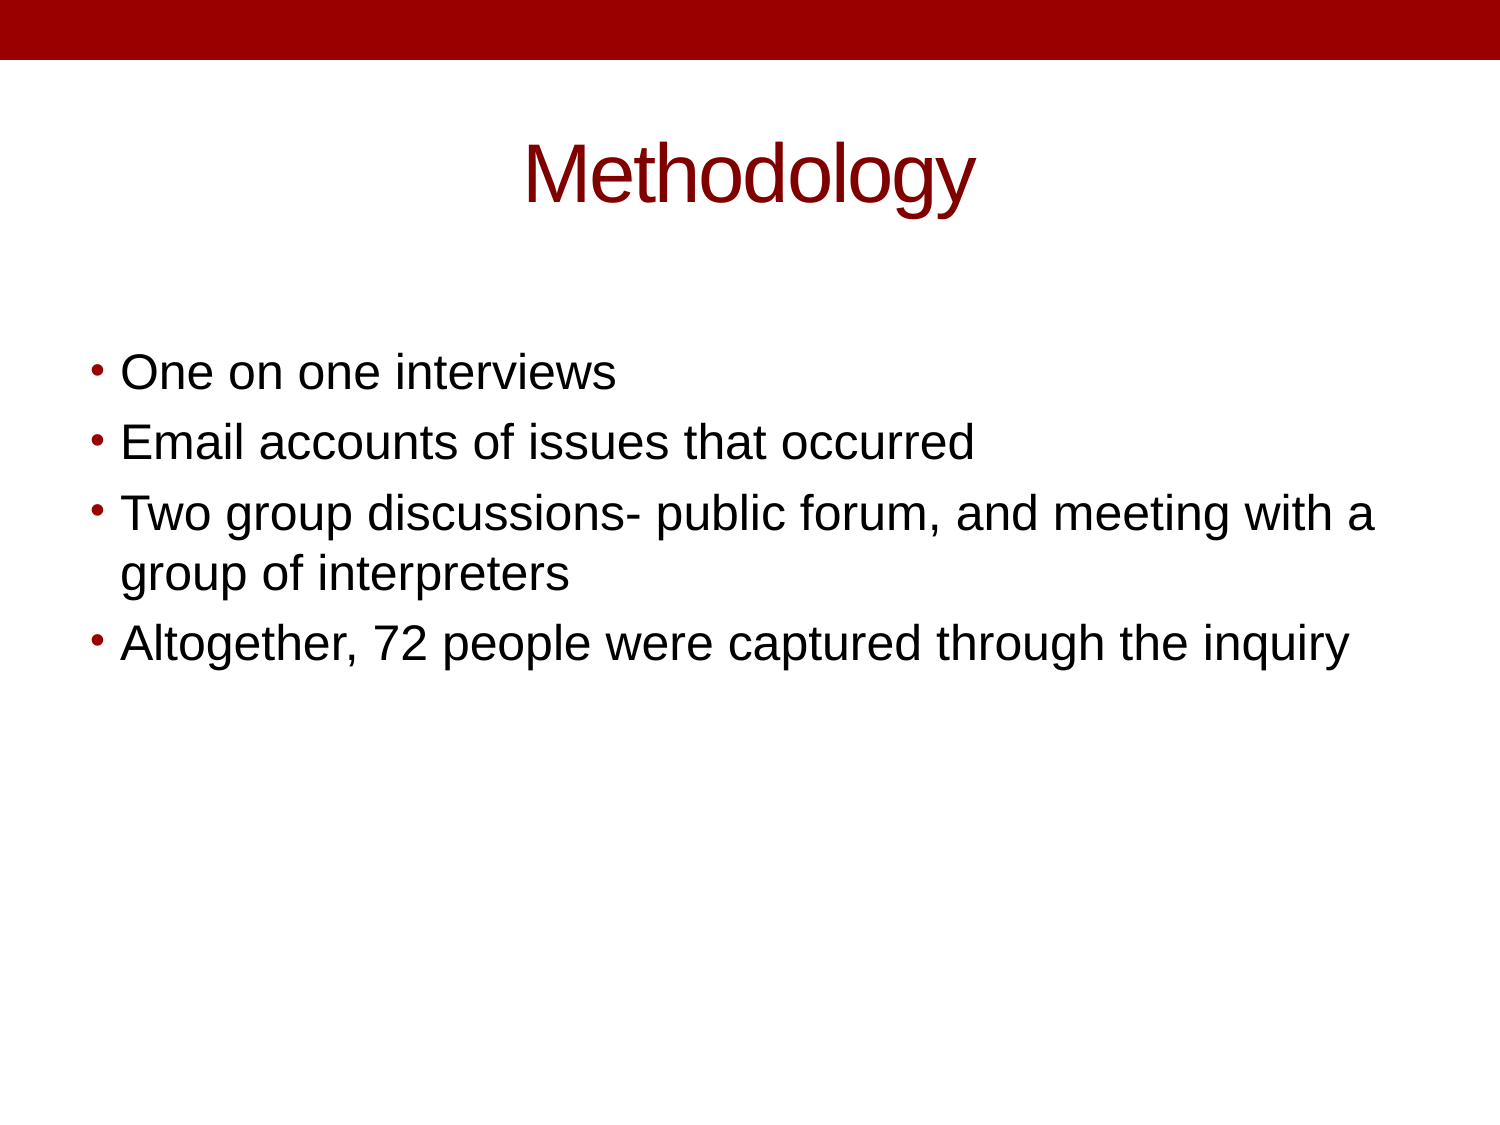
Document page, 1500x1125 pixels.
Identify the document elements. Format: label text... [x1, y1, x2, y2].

list One on one interviews Email accounts of issues that occurred Two group discussions- public forum, and meeting with a group of interpreters Altogether, 72 people were captured through the inquiry [75, 262, 1425, 1063]
title Methodology [75, 87, 1425, 250]
